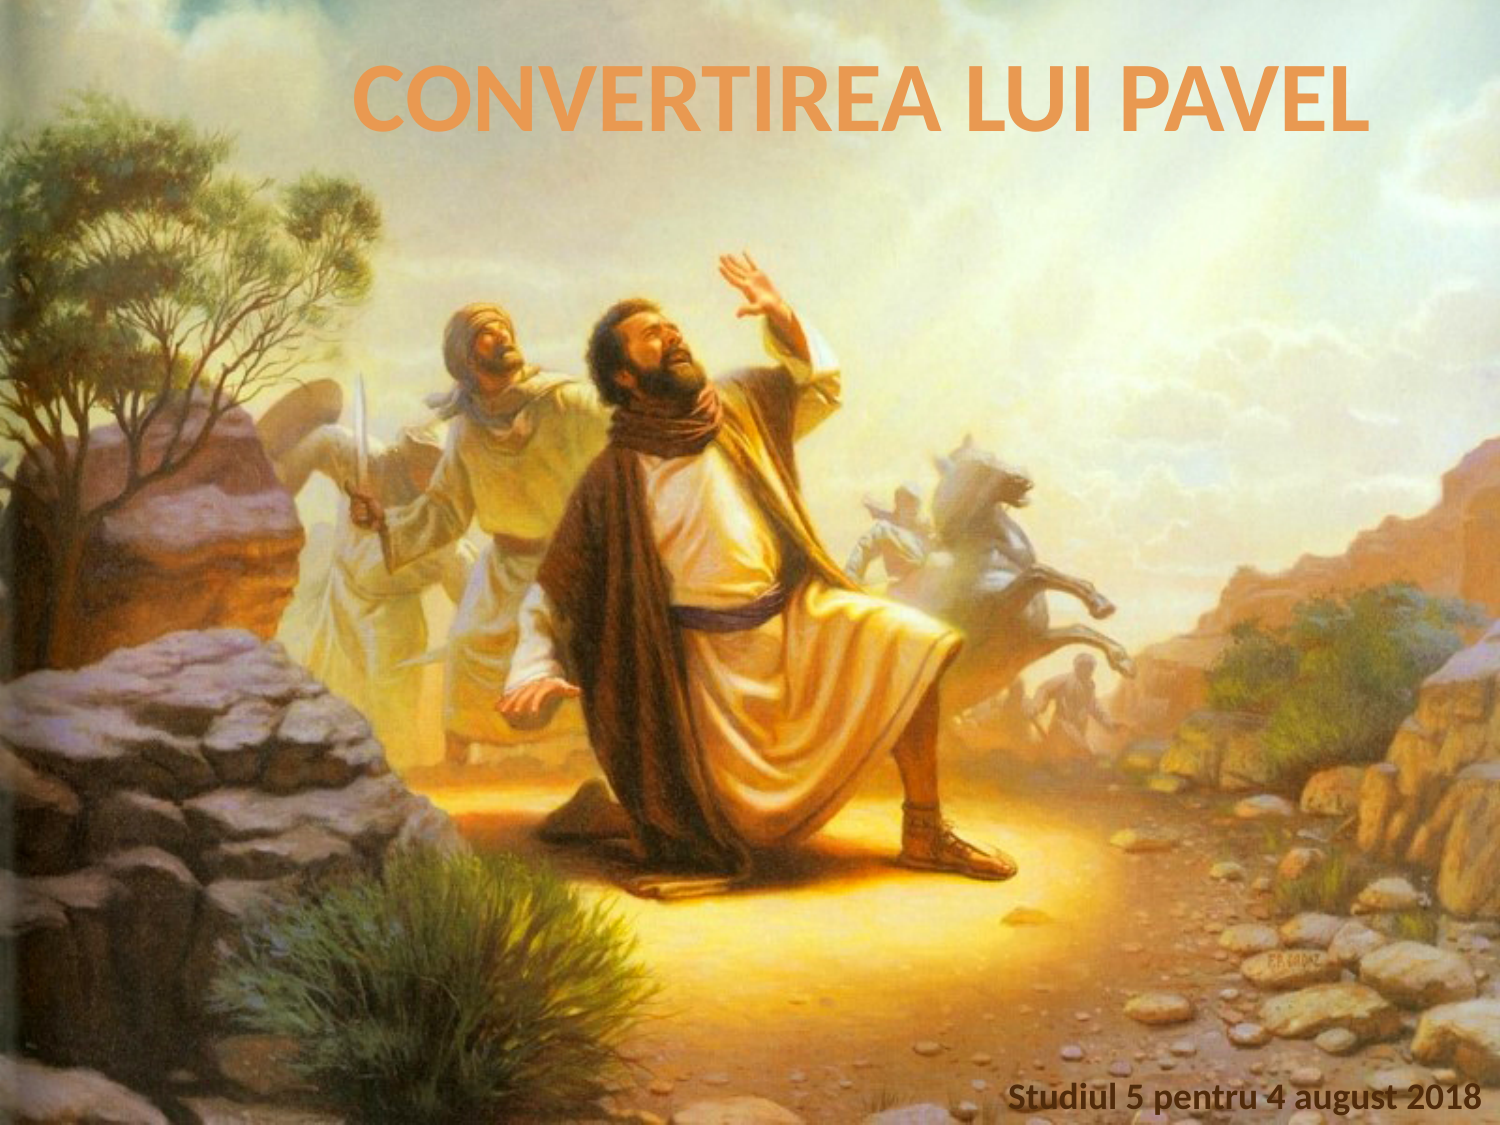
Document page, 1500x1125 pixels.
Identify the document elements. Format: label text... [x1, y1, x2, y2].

picture [0, 0, 1500, 1125]
text_box CONVERTIREA LUI PAVEL [238, 24, 1486, 159]
text_box Studiul 5 pentru 4 august 2018 [1011, 1083, 1480, 1107]
